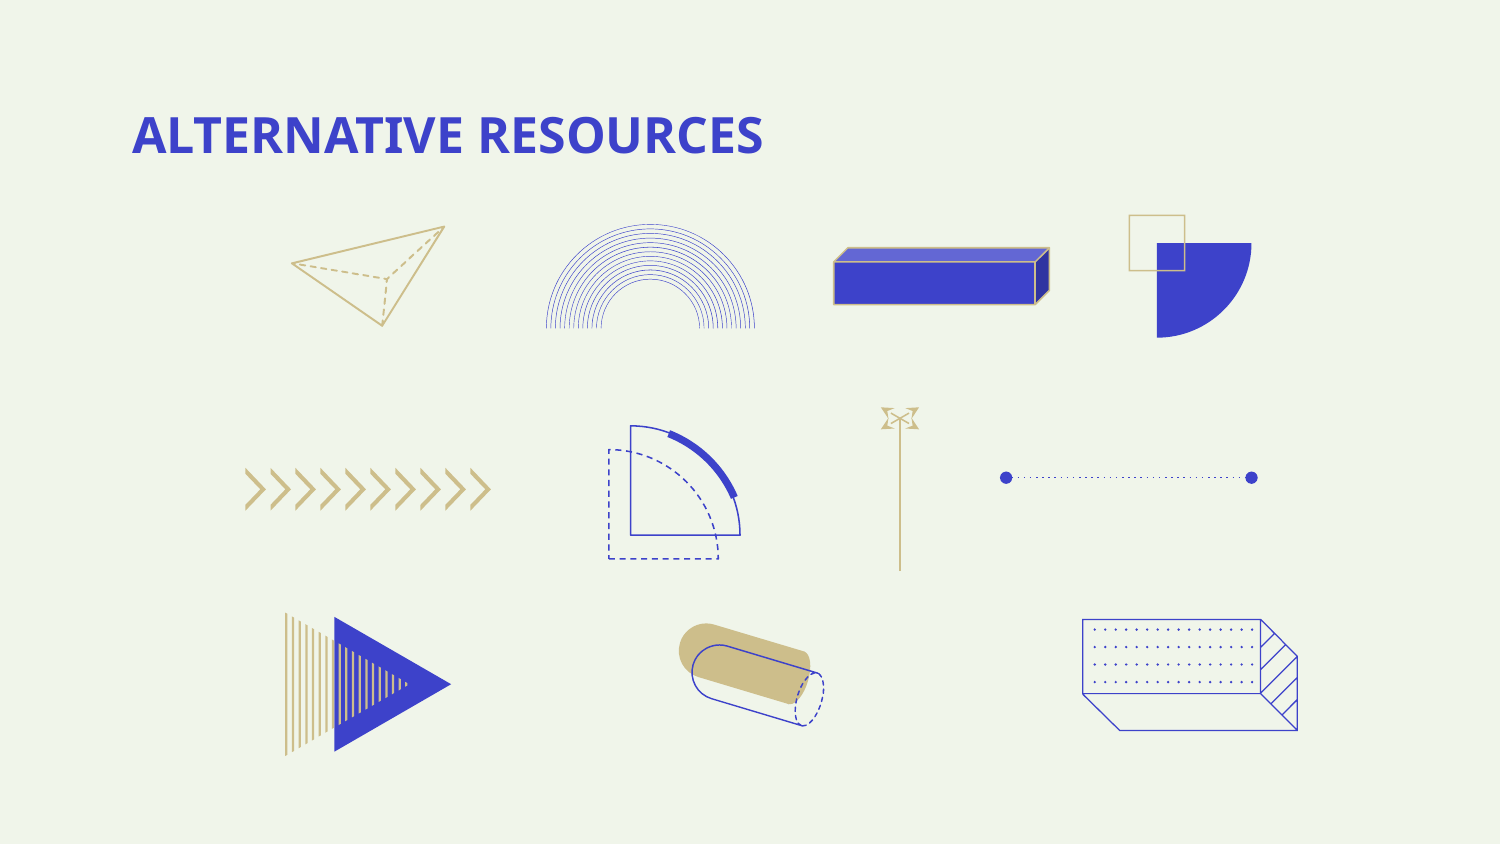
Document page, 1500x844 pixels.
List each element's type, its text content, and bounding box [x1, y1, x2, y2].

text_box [284, 612, 452, 757]
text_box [880, 406, 920, 572]
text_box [290, 225, 446, 328]
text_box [1081, 618, 1299, 732]
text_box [245, 467, 461, 511]
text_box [598, 171, 703, 381]
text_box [466, 384, 784, 701]
text_box [833, 247, 1050, 305]
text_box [1128, 214, 1252, 338]
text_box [675, 623, 825, 727]
title ALTERNATIVE RESOURCES [116, 88, 1383, 194]
